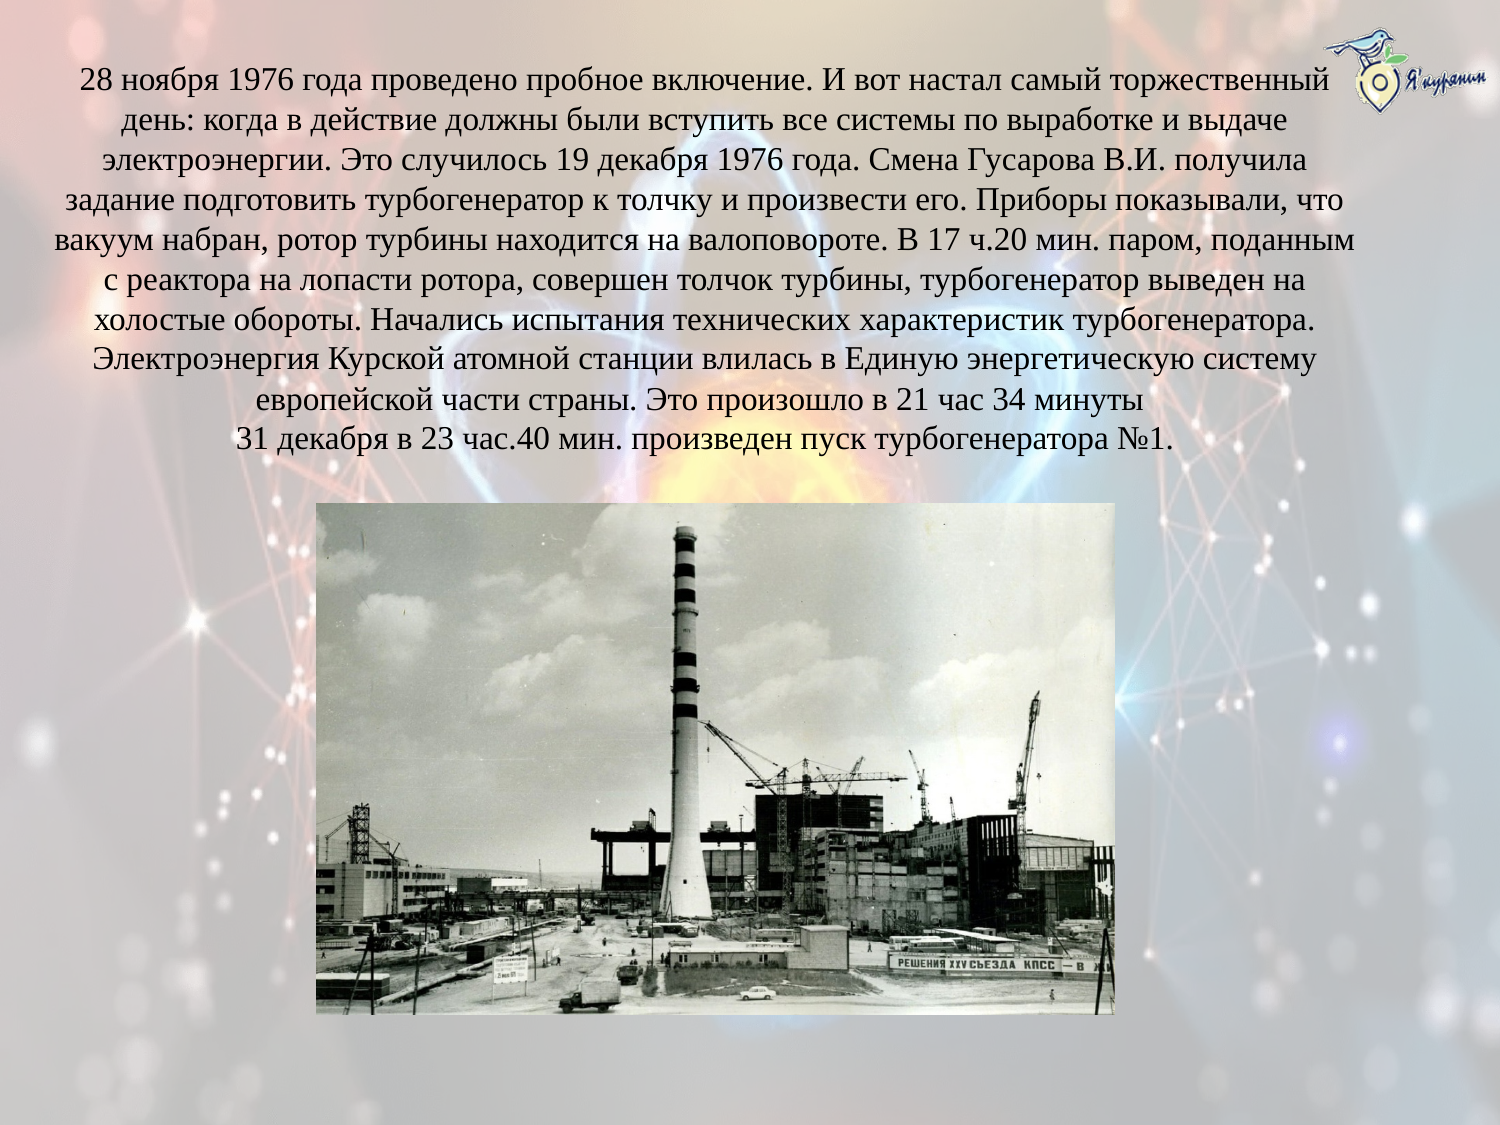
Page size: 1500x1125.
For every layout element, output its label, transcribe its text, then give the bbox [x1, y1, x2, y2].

picture [316, 503, 1116, 1016]
text_box 28 ноября 1976 года проведено пробное включение. И вот настал самый торжественный день: когда в действие должны были вступить все системы по выработке и выдаче электроэнергии. Это случилось 19 декабря 1976 года. Смена Гусарова В.И. получила задание подготовить турбогенератор к толчку и произвести его. Приборы показывали, что вакуум набран, ротор турбины находится на валоповороте. В 17 ч.20 мин. паром, поданным с реактора на лопасти ротора, совершен толчок турбины, турбогенератор выведен на холостые обороты. Начались испытания технических характеристик турбогенератора. Электроэнергия Курской атомной станции влилась в Единую энергетическую систему европейской части страны. Это произошло в 21 час 34 минуты 31 декабря в 23 час.40 мин. произведен пуск турбогенератора №1. [35, 49, 1376, 554]
picture [1186, 0, 1500, 195]
